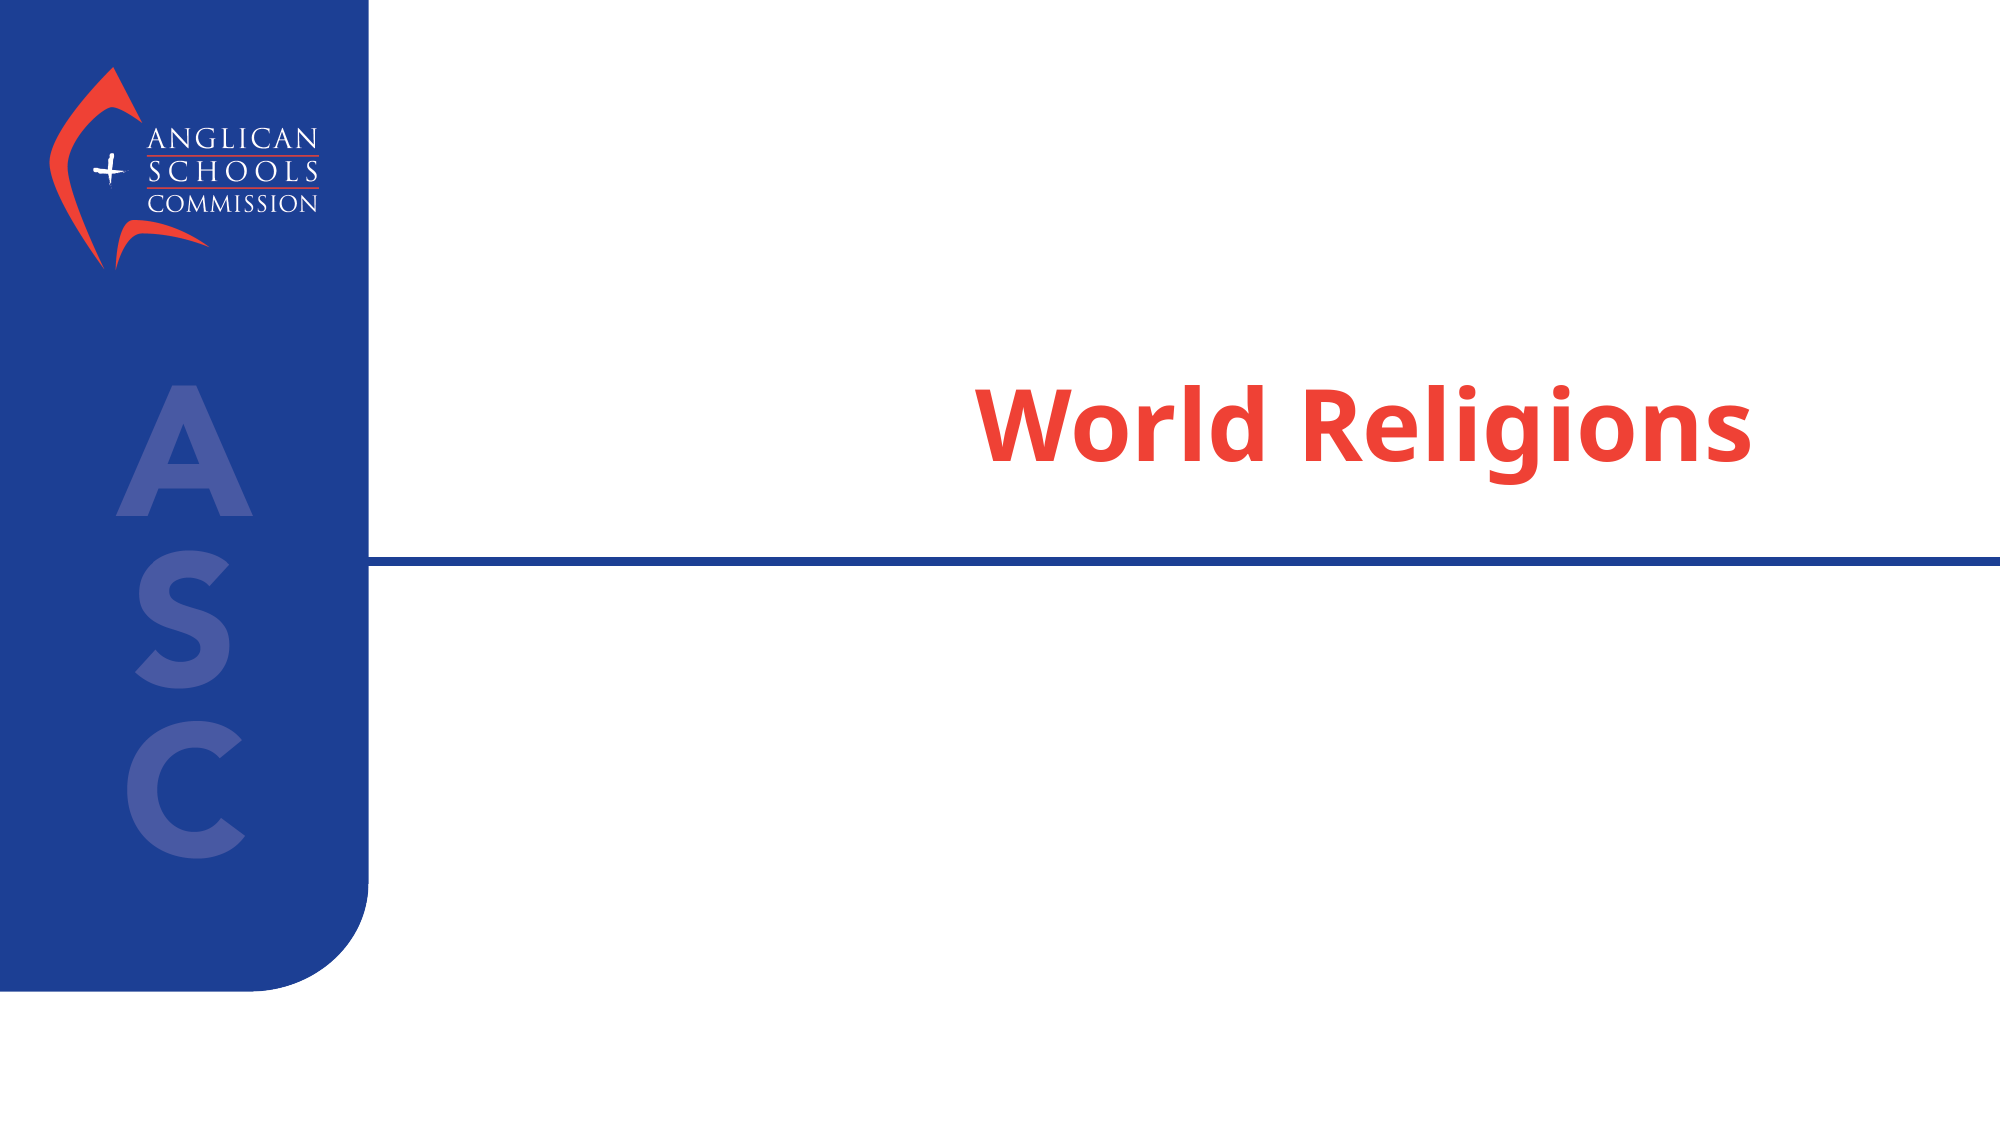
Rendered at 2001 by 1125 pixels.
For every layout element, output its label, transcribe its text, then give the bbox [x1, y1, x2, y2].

title World Religions [960, 92, 1895, 491]
picture [0, 0, 1500, 1125]
